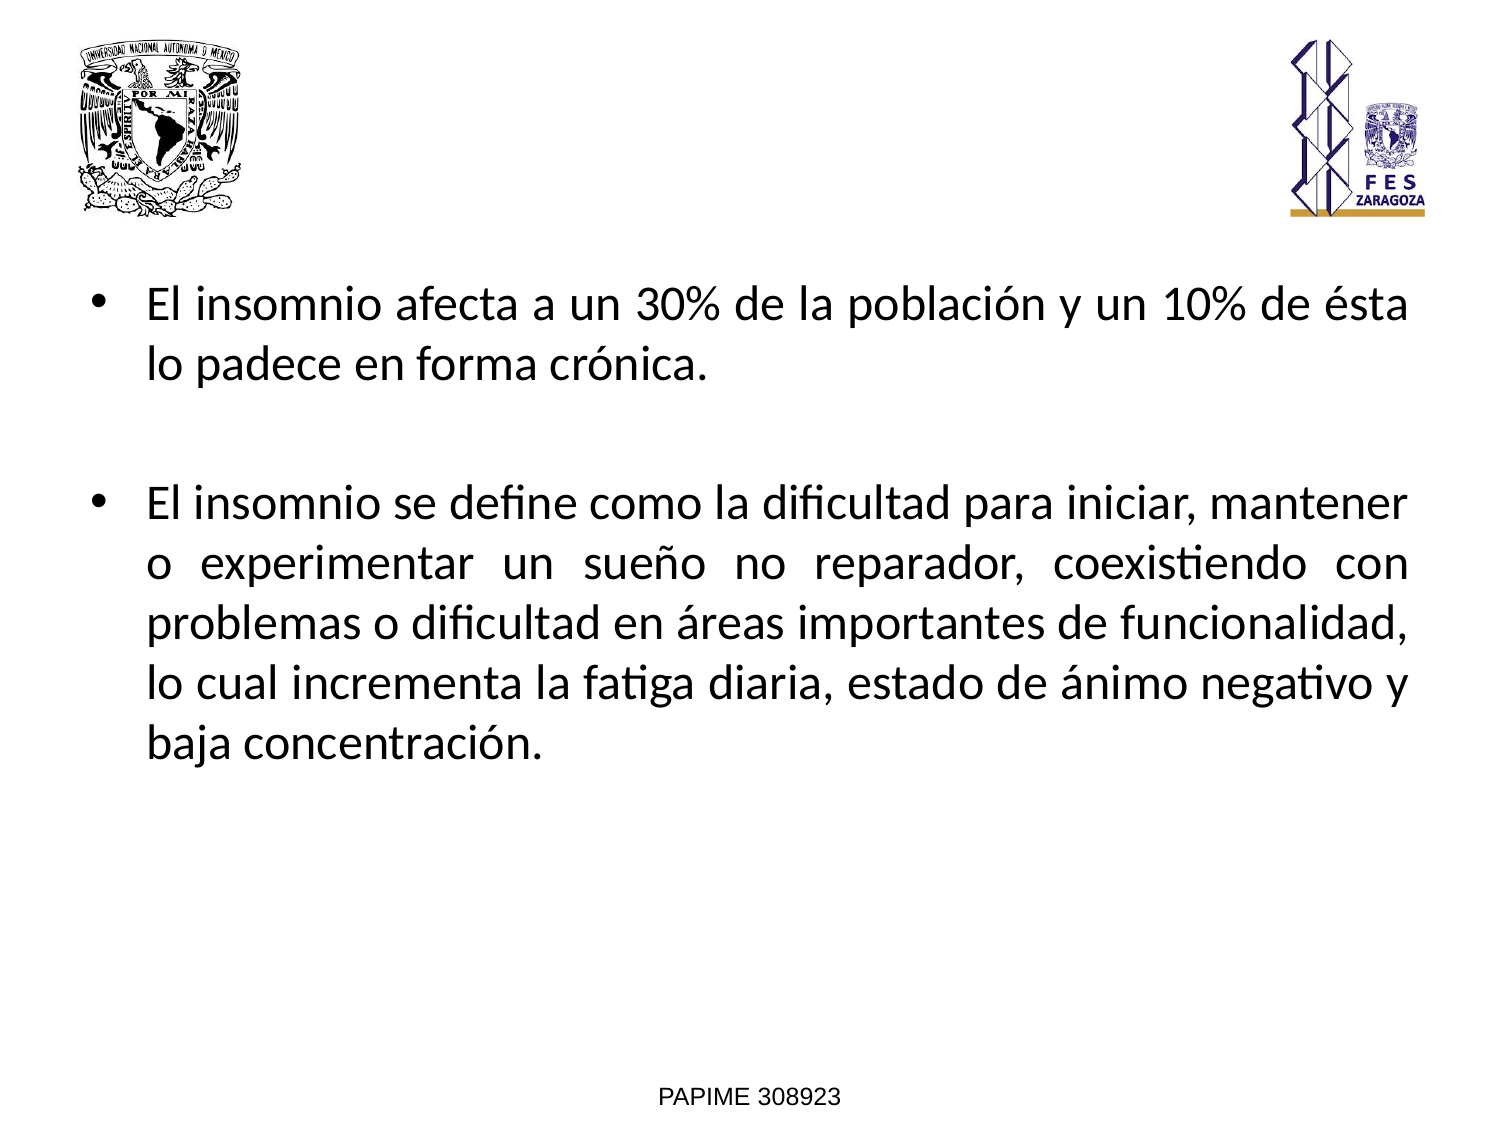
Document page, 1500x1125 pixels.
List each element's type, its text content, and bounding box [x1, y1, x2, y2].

picture [76, 39, 242, 217]
list El insomnio afecta a un 30% de la población y un 10% de ésta lo padece en forma crónica. El insomnio se define como la dificultad para iniciar, mantener o experimentar un sueño no reparador, coexistiendo con problemas o dificultad en áreas importantes de funcionalidad, lo cual incrementa la fatiga diaria, estado de ánimo negativo y baja concentración. [75, 262, 1425, 1005]
footer PAPIME 308923 [496, 1078, 1004, 1113]
picture [1290, 39, 1426, 217]
